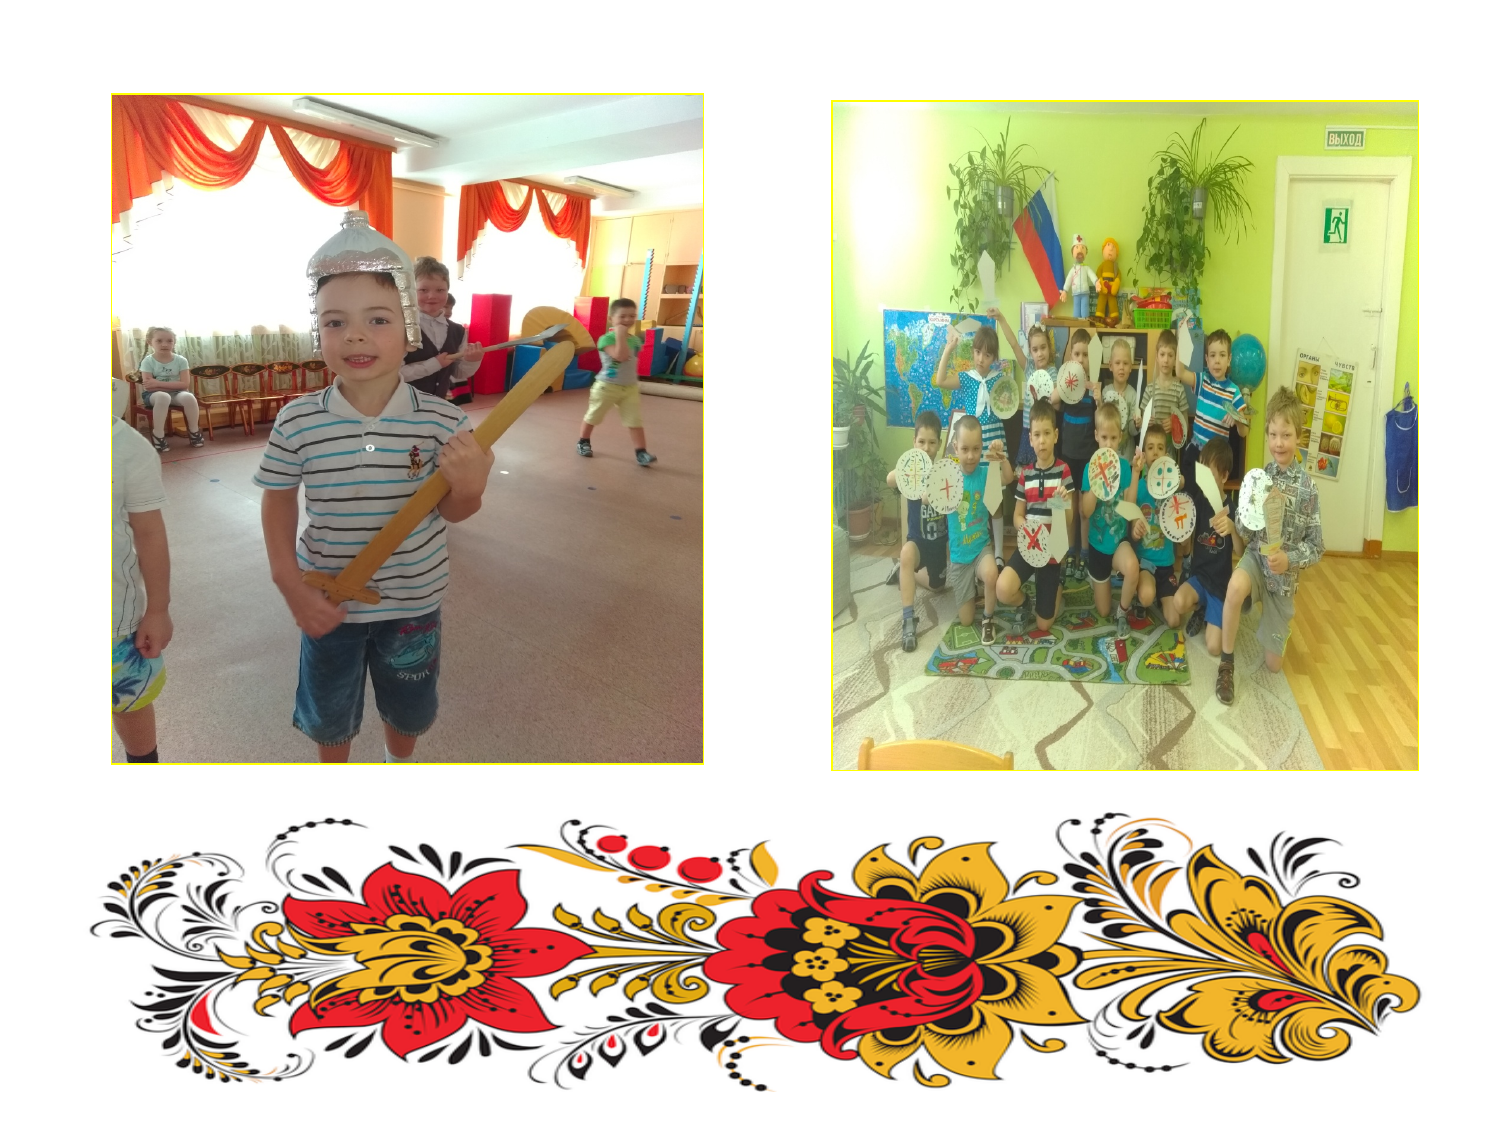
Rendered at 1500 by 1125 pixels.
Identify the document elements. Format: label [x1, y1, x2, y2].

picture [832, 101, 1418, 770]
picture [111, 94, 703, 764]
picture [81, 810, 1430, 1092]
